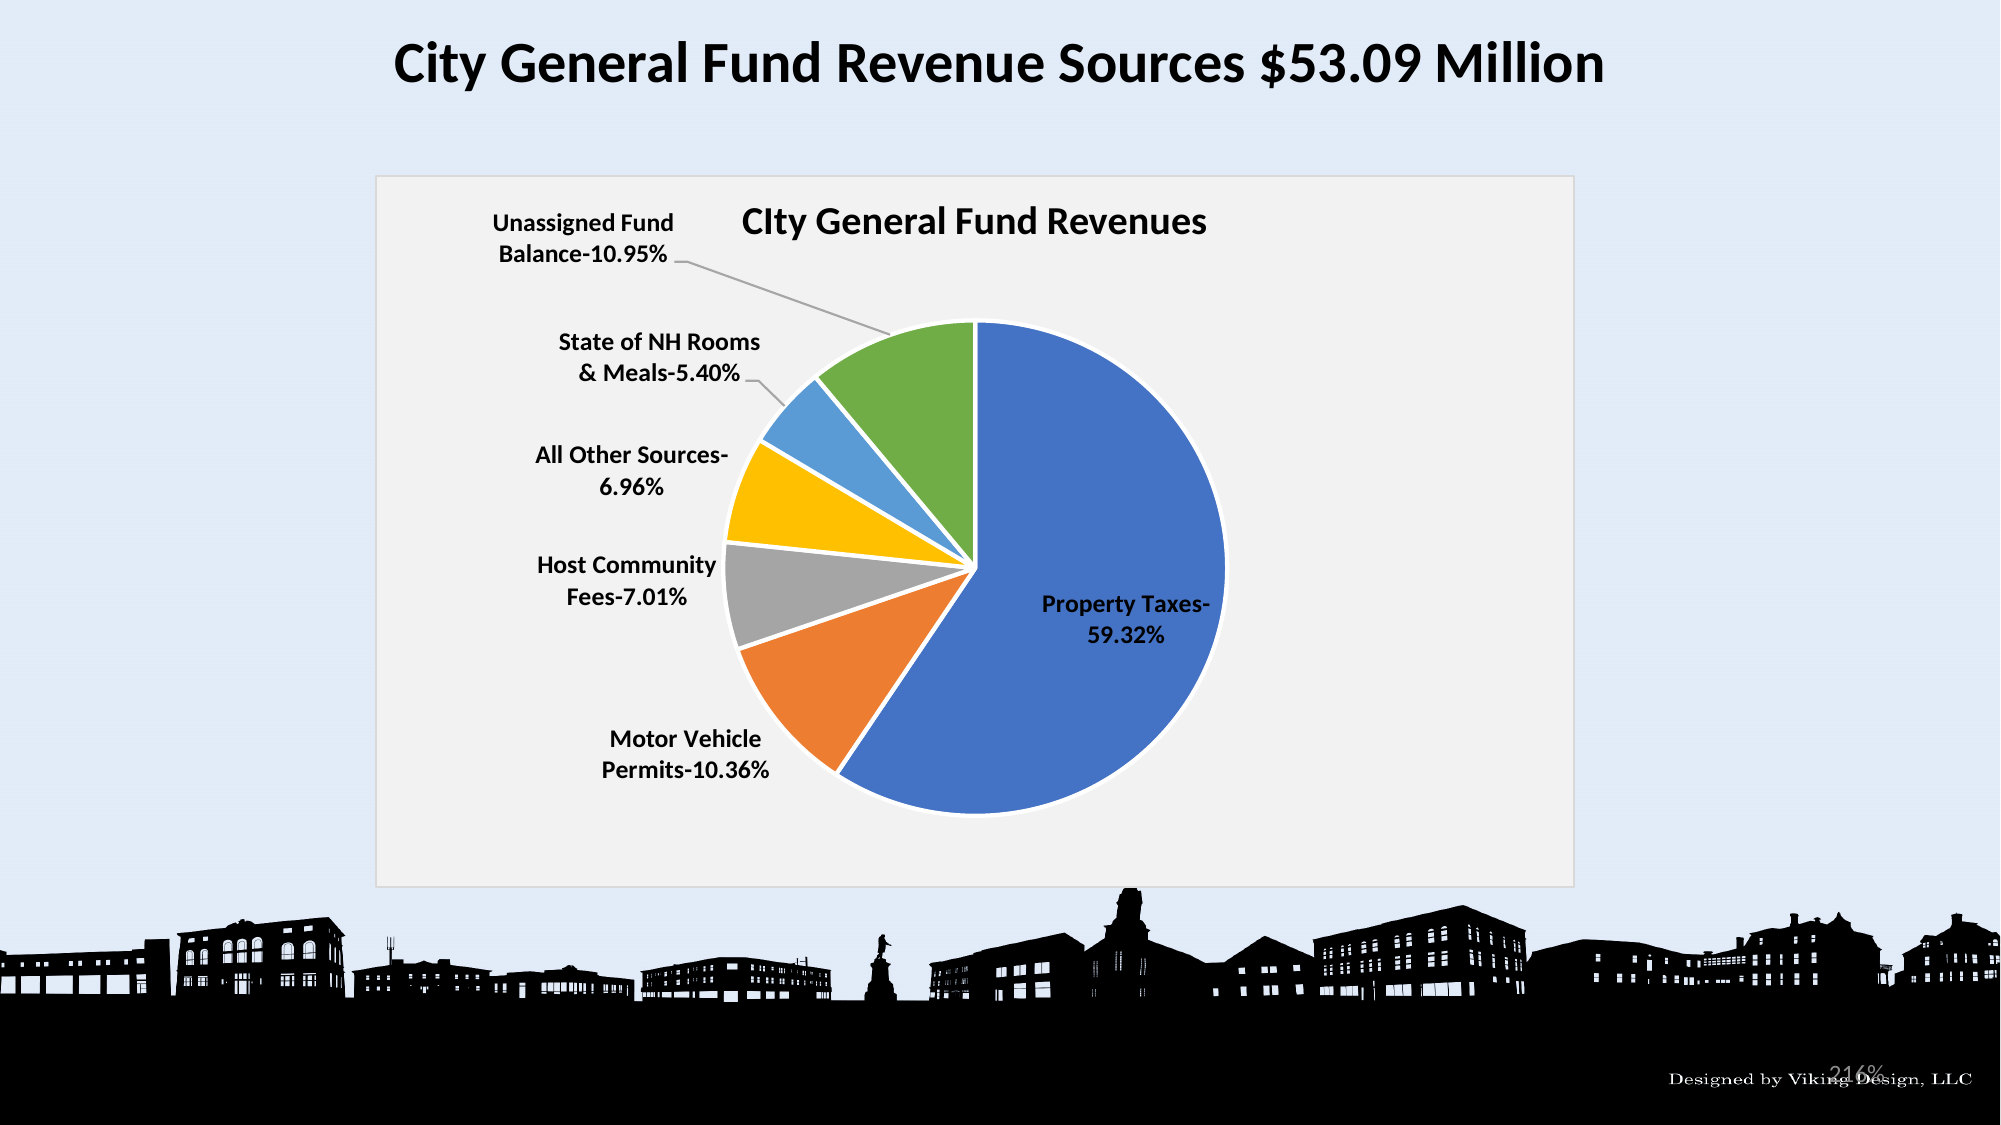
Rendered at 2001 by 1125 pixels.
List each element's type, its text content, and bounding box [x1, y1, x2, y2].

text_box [374, 174, 1576, 888]
title City General Fund Revenue Sources $53.09 Million [324, 0, 1675, 119]
slide_number 216% [1433, 1042, 1900, 1103]
picture [0, 0, 2001, 1125]
